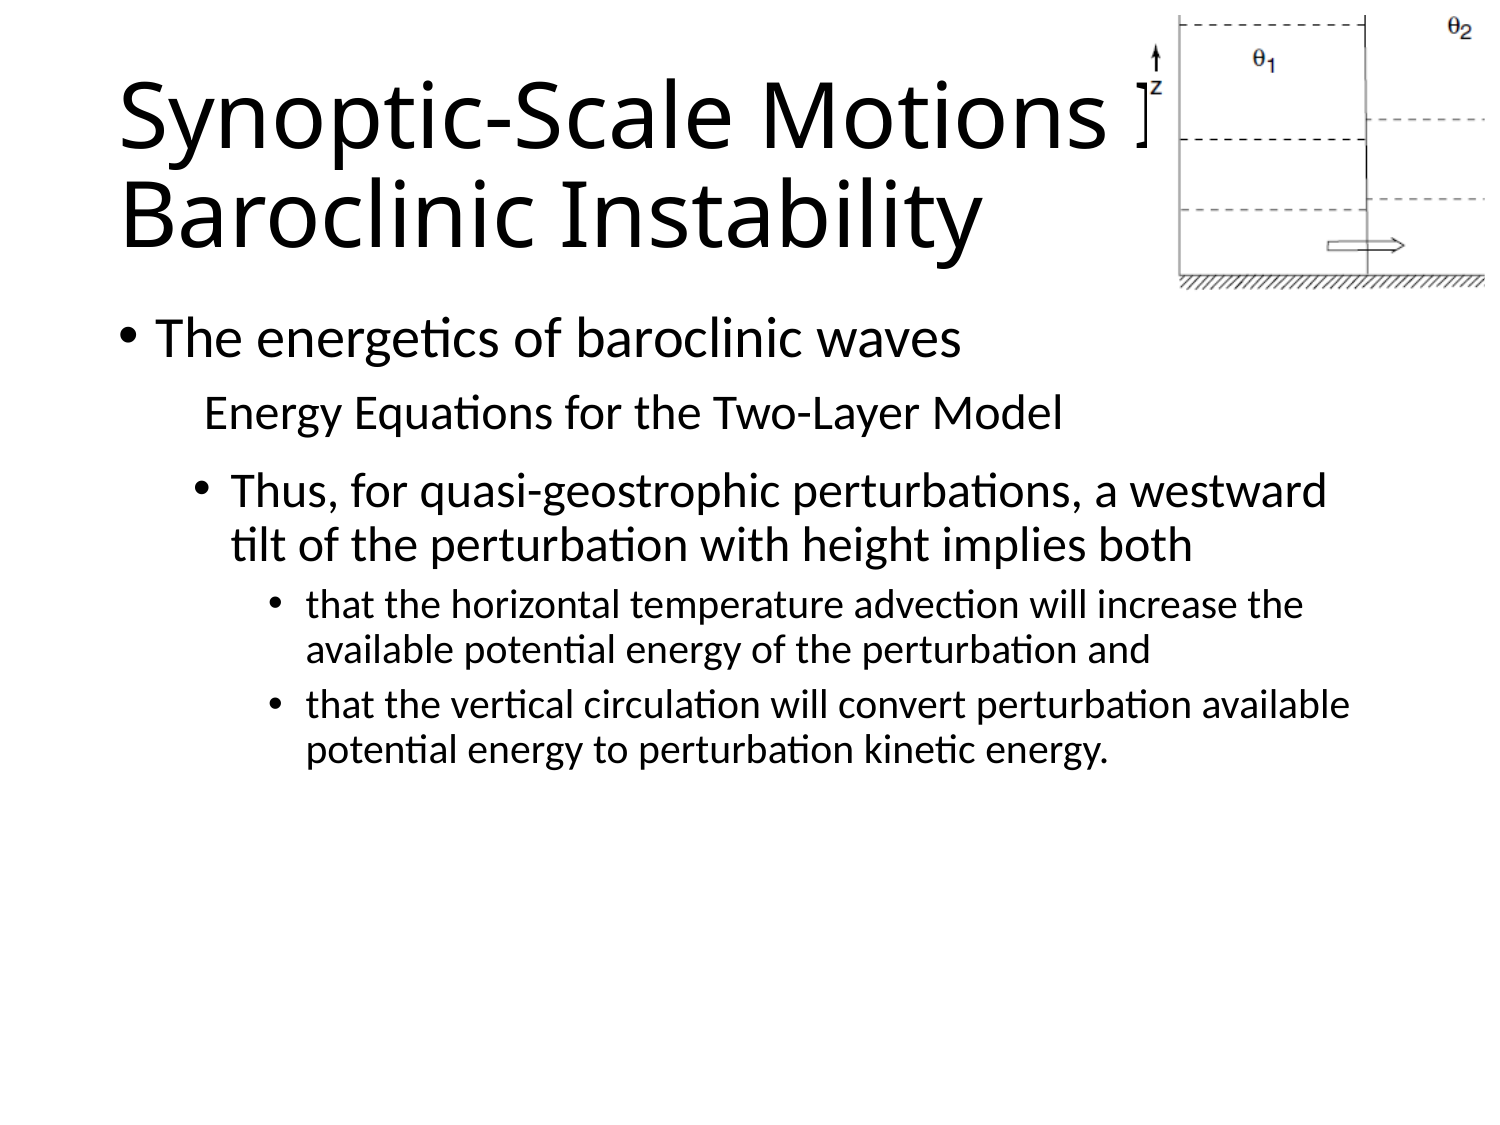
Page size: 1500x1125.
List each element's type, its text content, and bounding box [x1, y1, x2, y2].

text_box Energy Equations for the Two-Layer Model [189, 371, 1079, 447]
list The energetics of baroclinic waves Thus, for quasi-geostrophic perturbations, a westward tilt of the perturbation with height implies both that the horizontal temperature advection will increase the available potential energy of the perturbation and that the vertical circulation will convert perturbation available potential energy to perturbation kinetic energy. [103, 299, 1397, 1014]
title Synoptic-Scale Motions II: Baroclinic Instability [103, 59, 1146, 278]
picture [1146, 15, 1485, 293]
